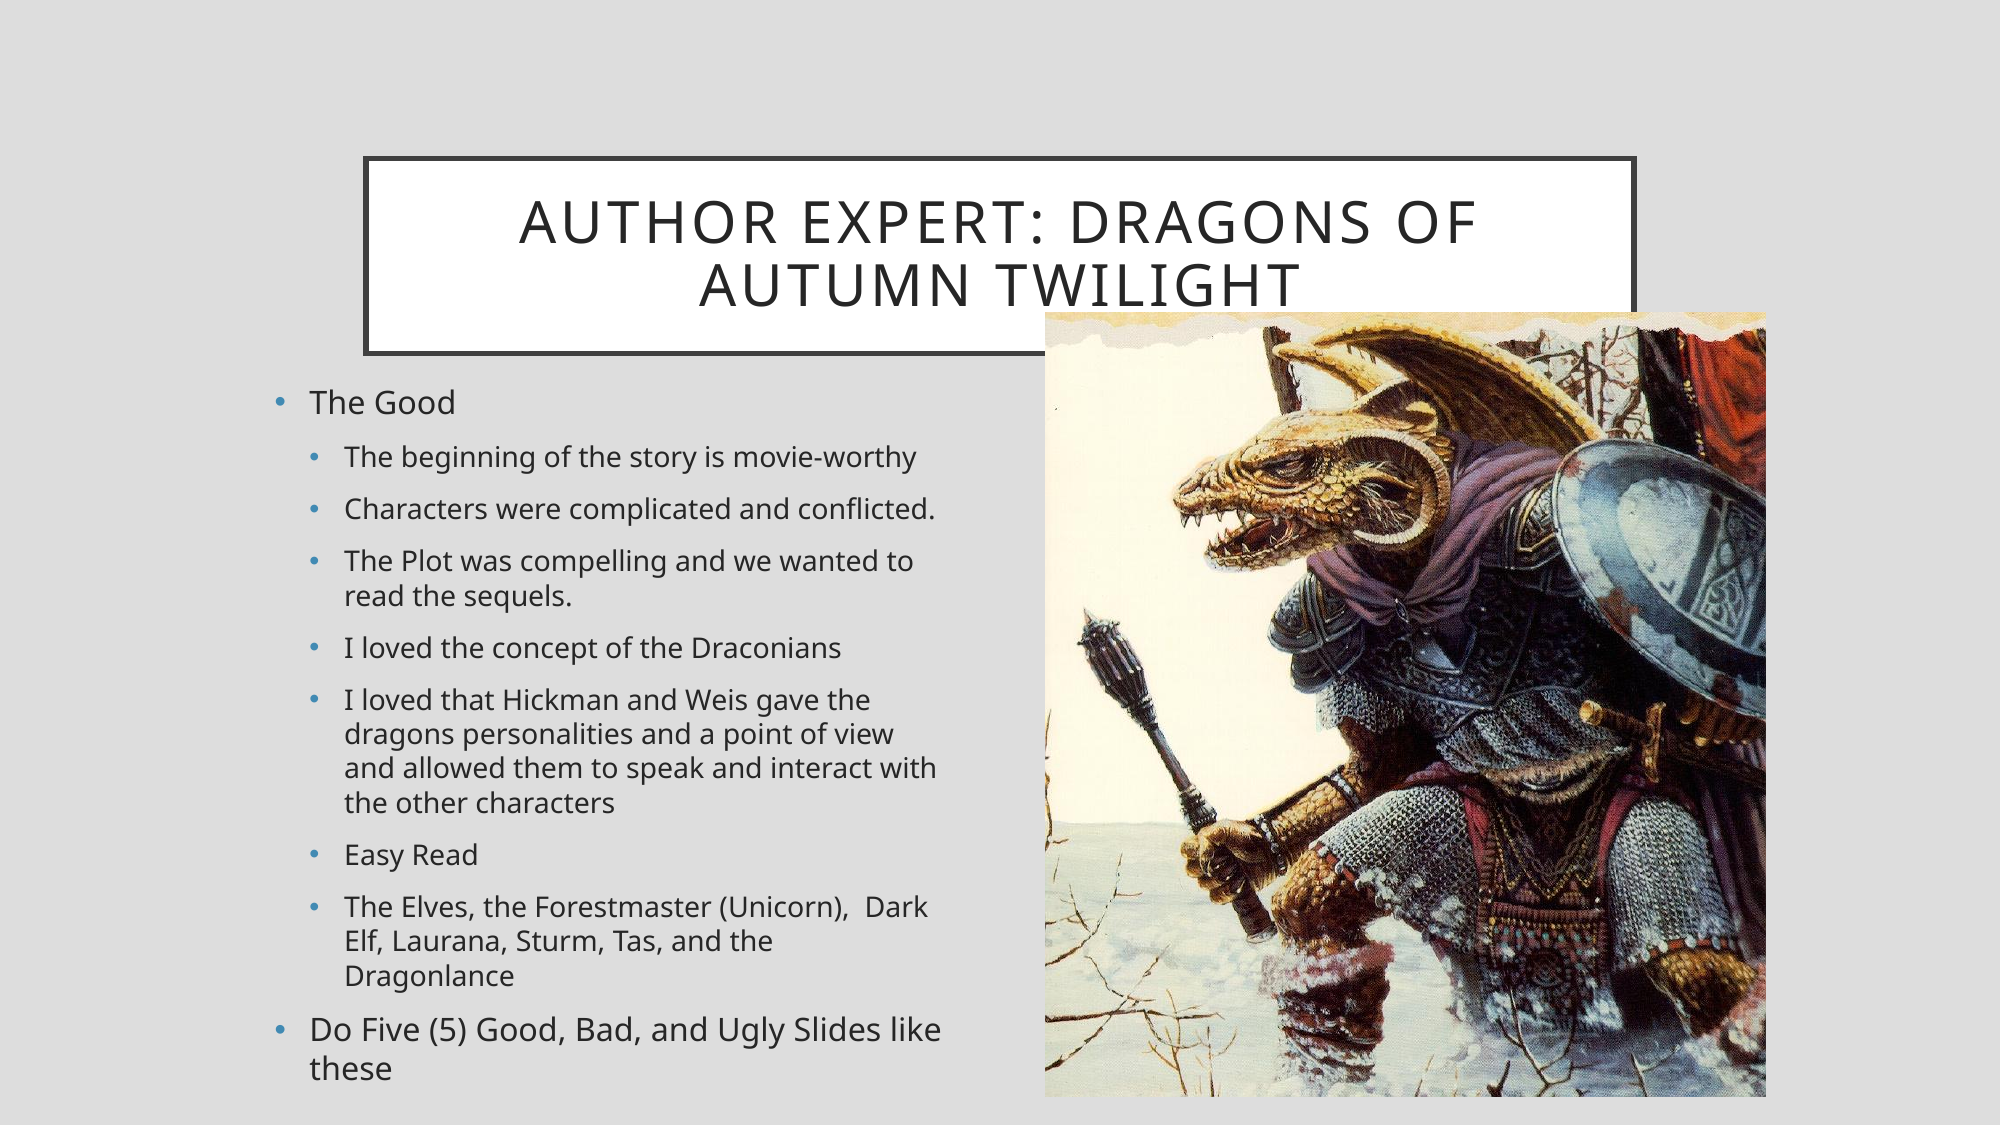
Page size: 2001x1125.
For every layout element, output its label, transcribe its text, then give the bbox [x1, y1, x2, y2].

title Author Expert: Dragons of Autumn Twilight [363, 156, 1637, 356]
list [1045, 312, 1766, 1097]
list The Good The beginning of the story is movie-worthy Characters were complicated and conflicted. The Plot was compelling and we wanted to read the sequels. I loved the concept of the Draconians I loved that Hickman and Weis gave the dragons personalities and a point of view and allowed them to speak and interact with the other characters Easy Read The Elves, the Forestmaster (Unicorn), Dark Elf, Laurana, Sturm, Tas, and the Dragonlance Do Five (5) Good, Bad, and Ugly Slides like these [259, 375, 961, 1095]
